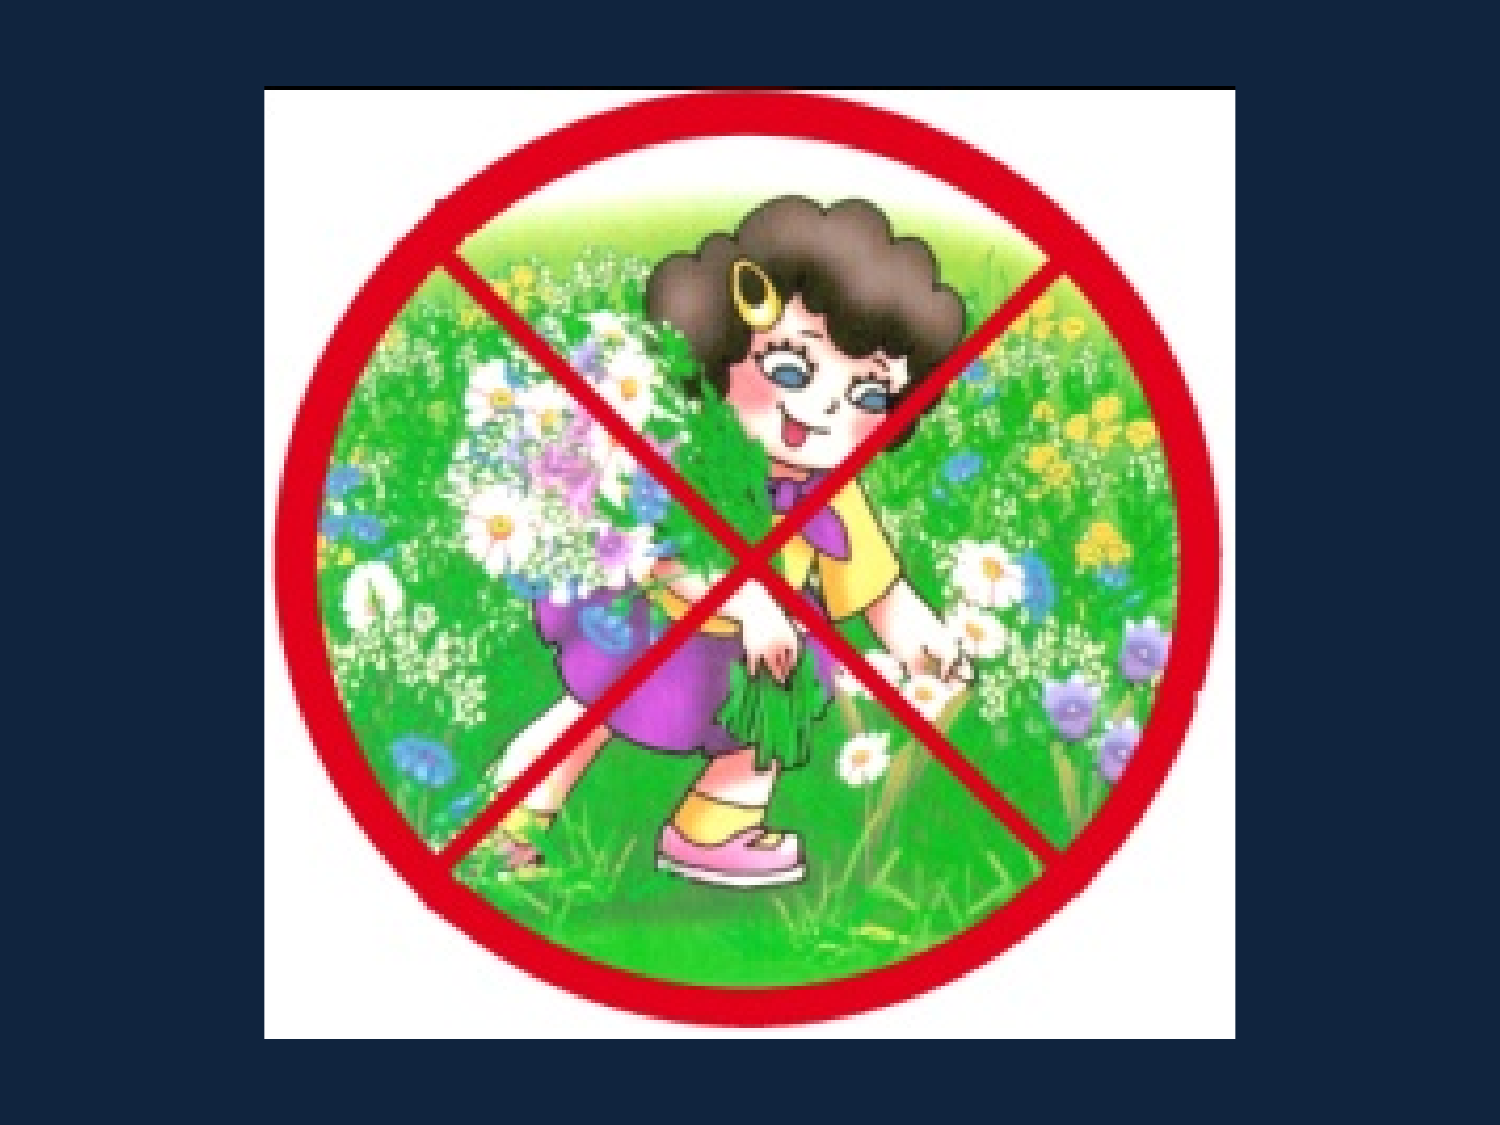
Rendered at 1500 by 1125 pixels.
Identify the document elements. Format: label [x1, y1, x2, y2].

picture [264, 86, 1236, 1039]
